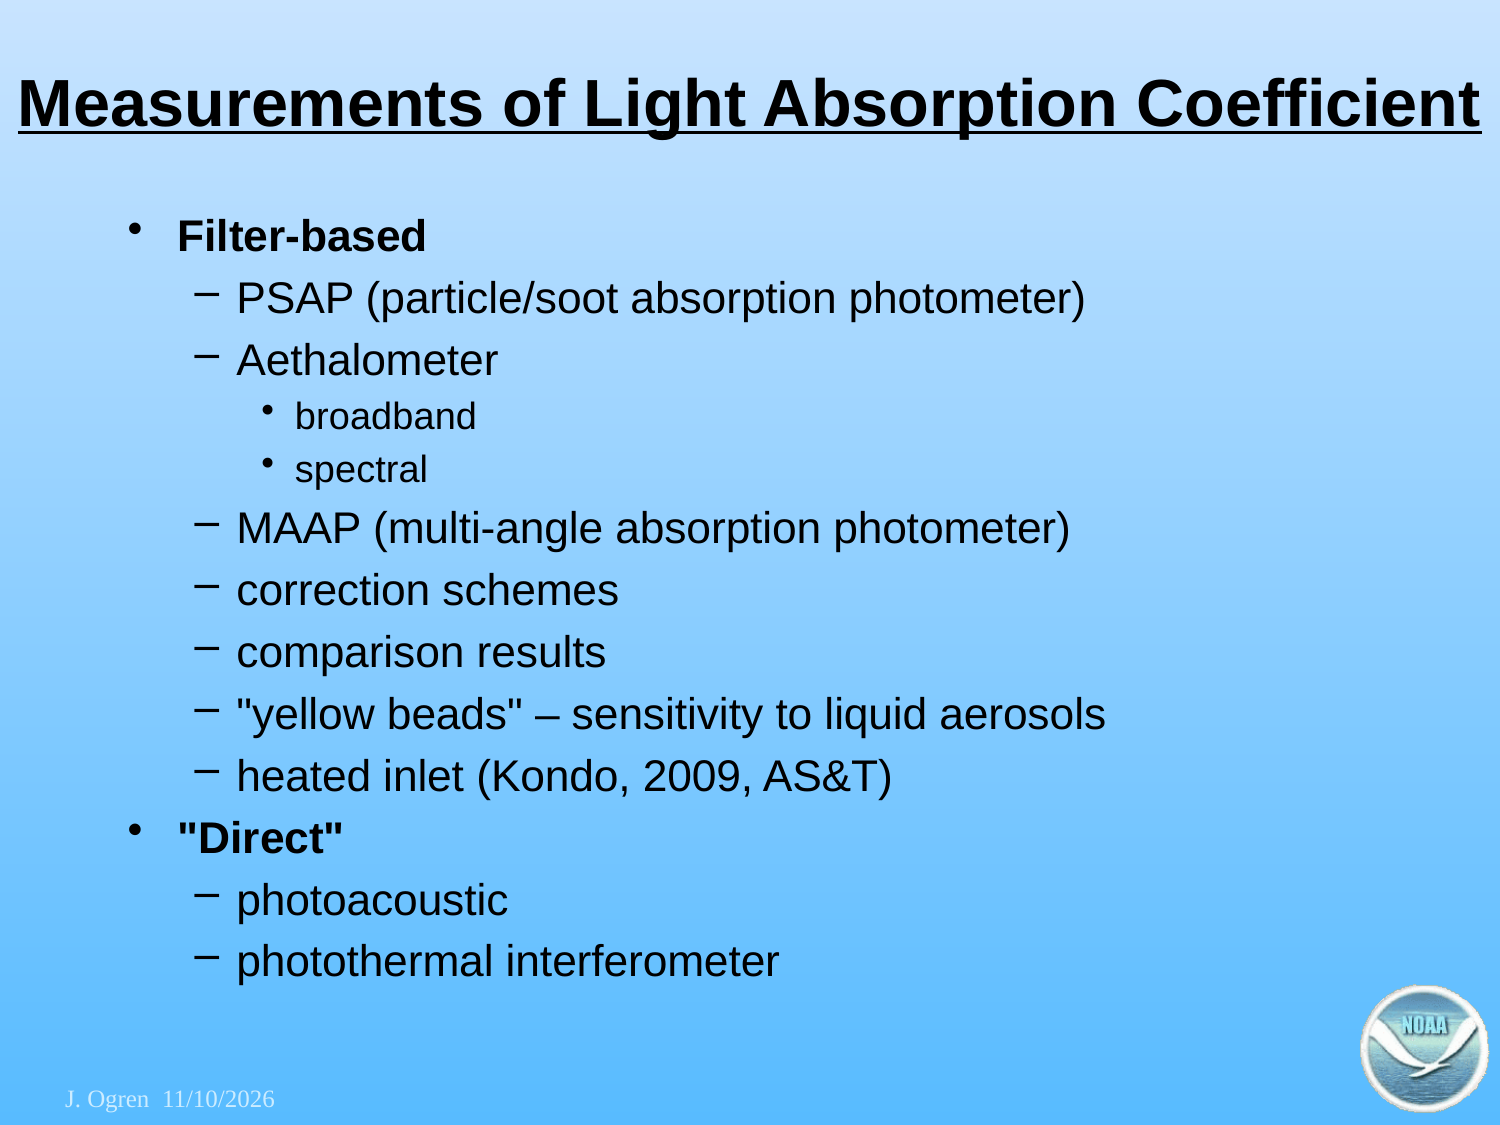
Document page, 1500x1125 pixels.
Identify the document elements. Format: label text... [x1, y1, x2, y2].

picture [1351, 974, 1500, 1125]
title Measurements of Light Absorption Coefficient [0, 49, 1500, 151]
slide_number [49, 1074, 351, 1125]
list Filter-based PSAP (particle/soot absorption photometer) Aethalometer broadband spectral MAAP (multi-angle absorption photometer) correction schemes comparison results "yellow beads" – sensitivity to liquid aerosols heated inlet (Kondo, 2009, AS&T) "Direct" photoacoustic photothermal interferometer [112, 199, 1401, 1001]
